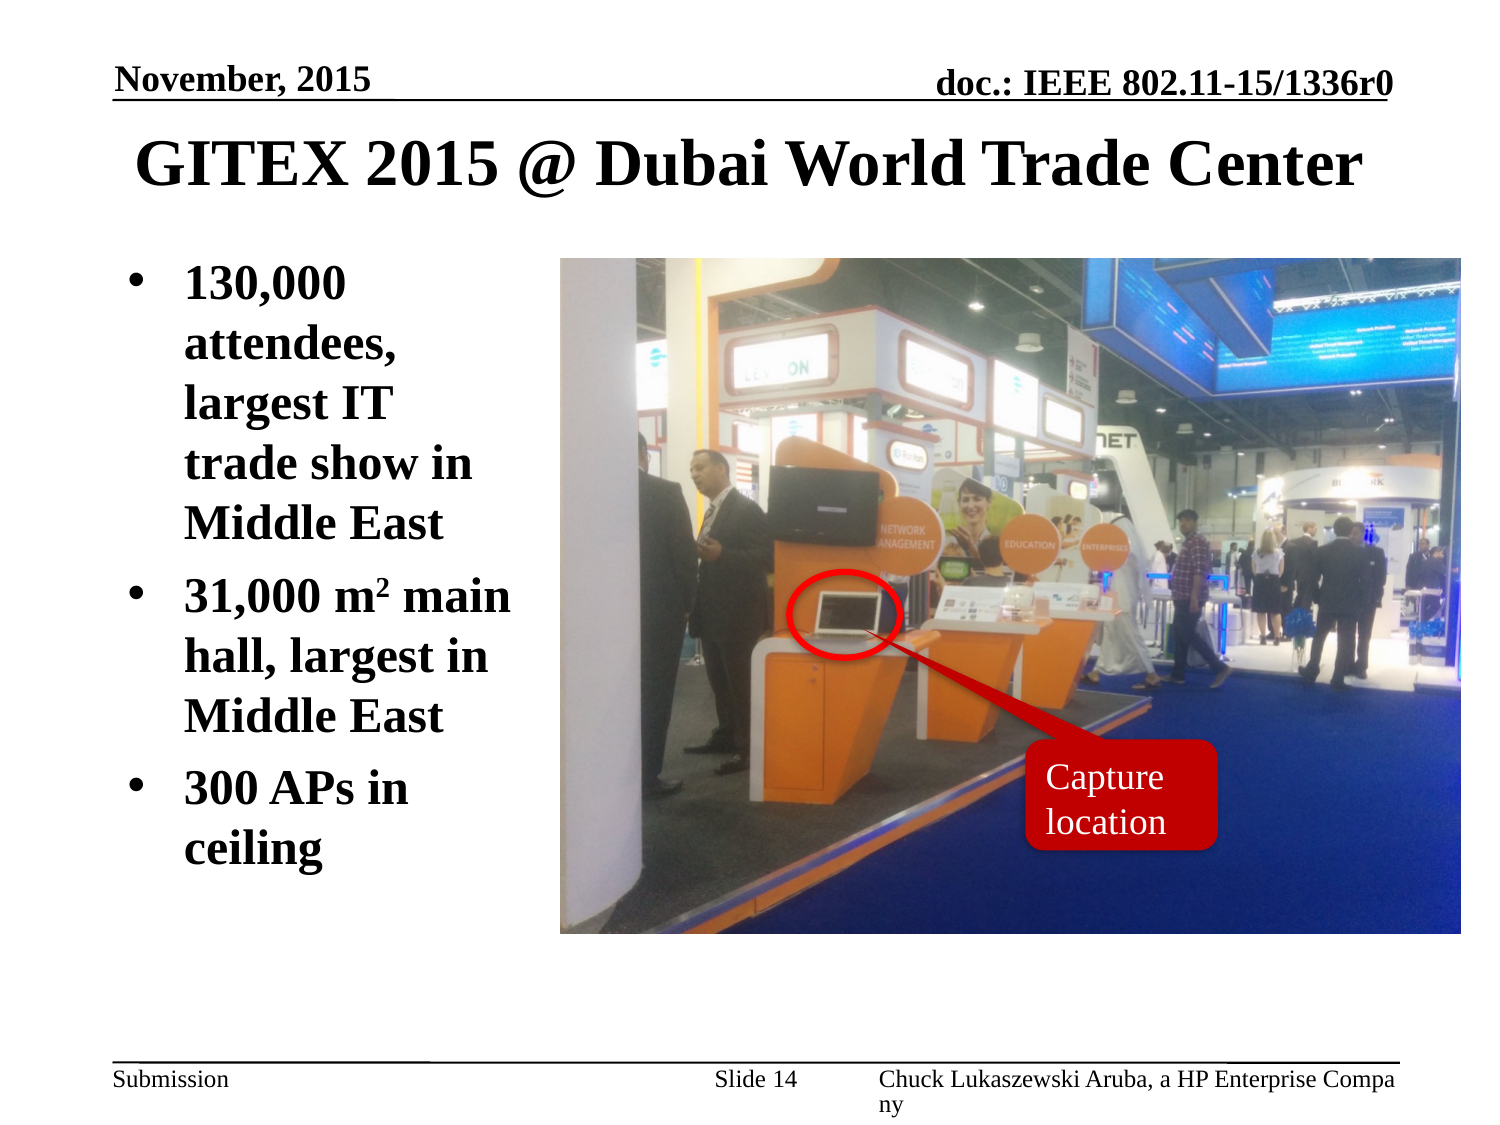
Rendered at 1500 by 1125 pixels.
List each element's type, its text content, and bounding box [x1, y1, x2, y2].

picture [559, 257, 1461, 934]
list 130,000 attendees, largest IT trade show in Middle East 31,000 m2 main hall, largest in Middle East 300 APs in ceiling [112, 241, 535, 1000]
slide_number Slide 14 [712, 1061, 800, 1123]
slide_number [114, 54, 423, 100]
footer Chuck Lukaszewski Aruba, a HP Enterprise Company [878, 1061, 1402, 1113]
title GITEX 2015 @ Dubai World Trade Center [112, 112, 1388, 205]
